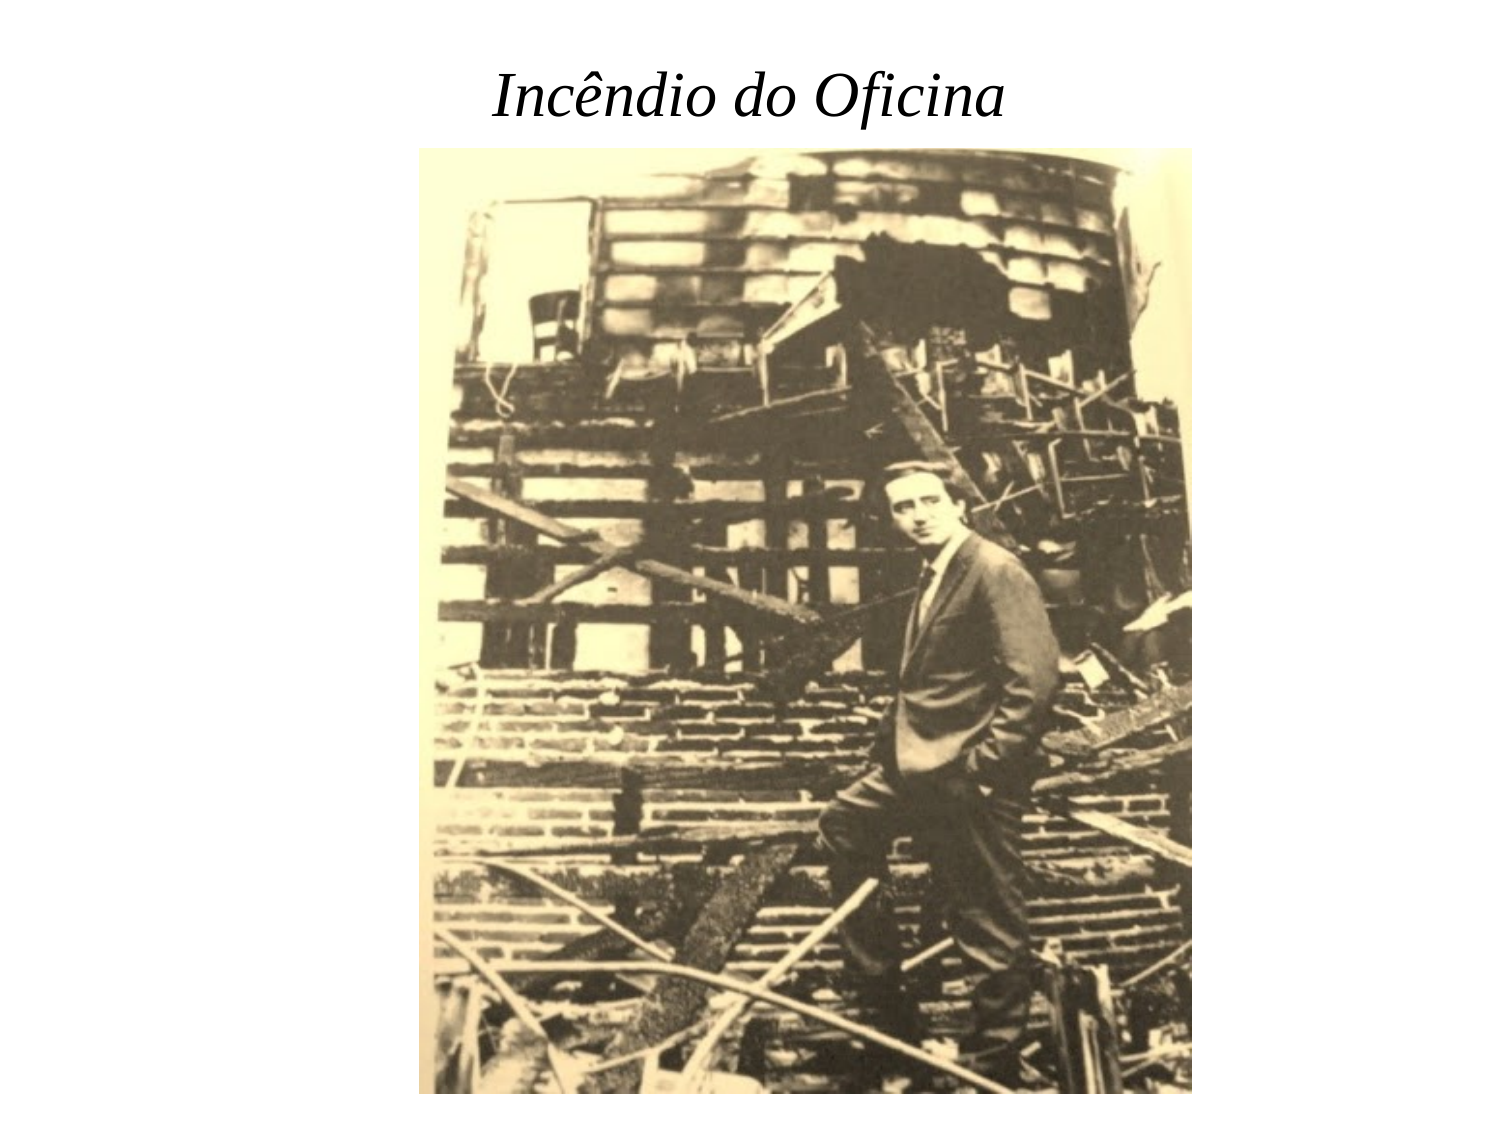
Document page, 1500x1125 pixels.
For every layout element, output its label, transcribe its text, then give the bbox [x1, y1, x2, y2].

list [418, 148, 1192, 1095]
title Incêndio do Oficina [75, 45, 1425, 138]
